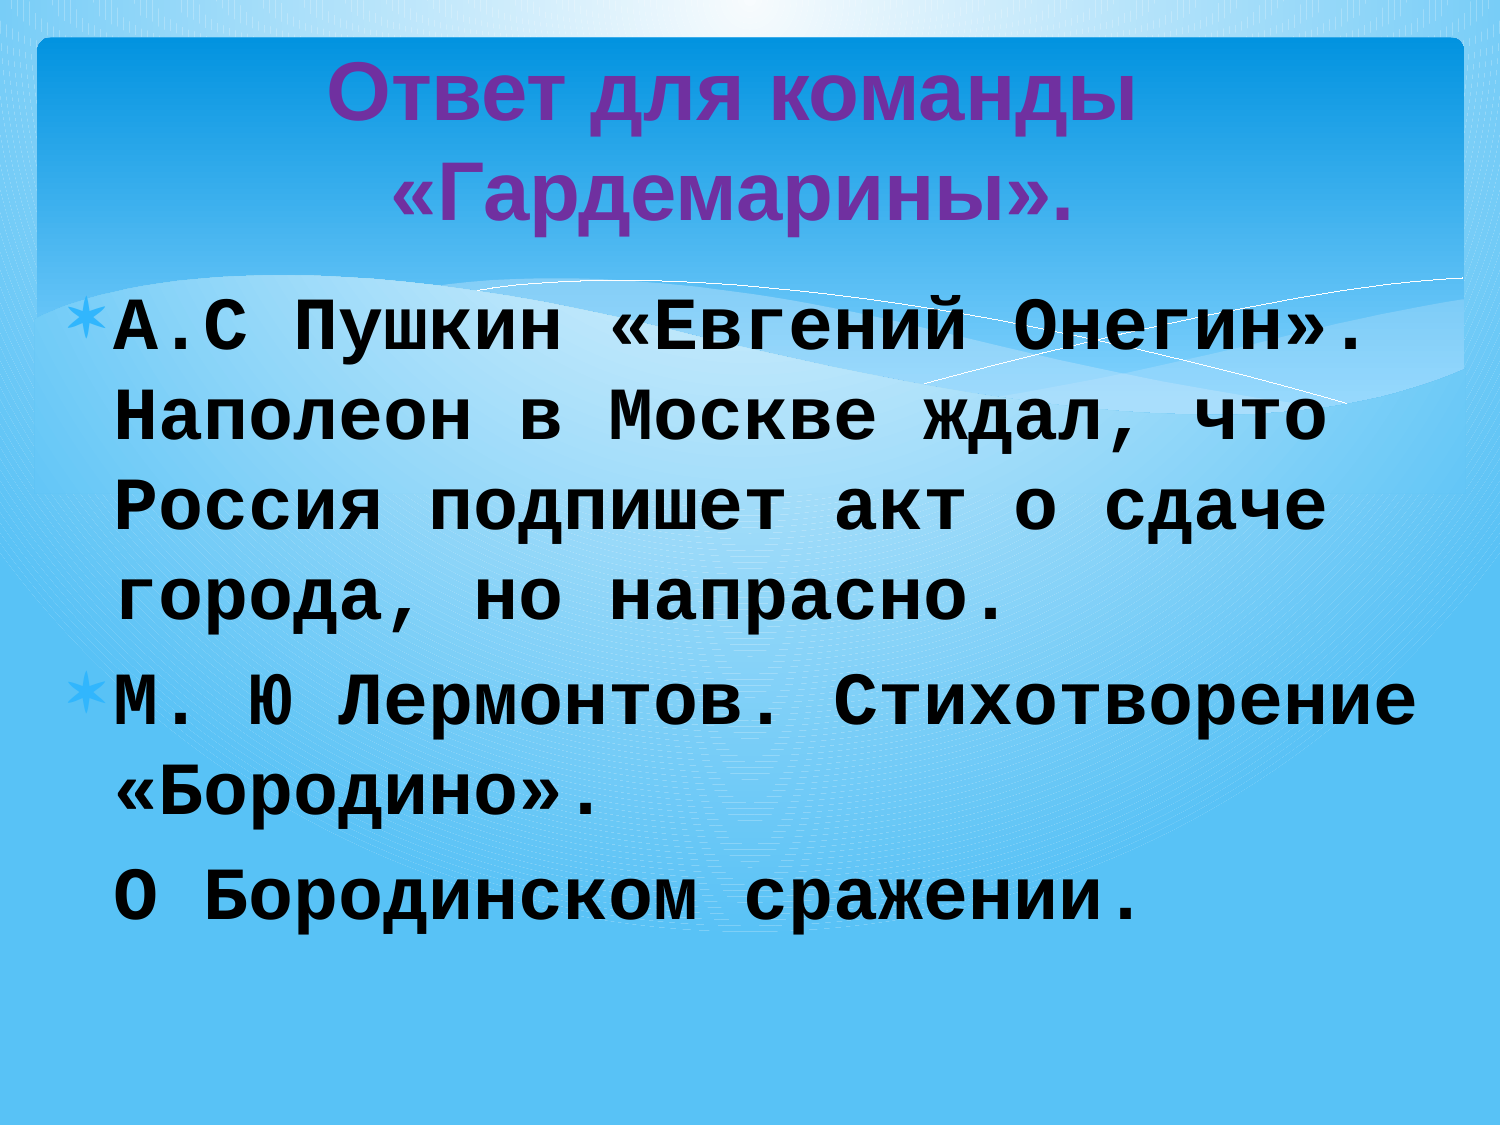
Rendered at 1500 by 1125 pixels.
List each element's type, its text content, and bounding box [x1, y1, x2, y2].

title Ответ для команды «Гардемарины». [41, 30, 1425, 244]
list А.С Пушкин «Евгений Онегин». Наполеон в Москве ждал, что Россия подпишет акт о сдаче города, но напрасно. М. Ю Лермонтов. Стихотворение «Бородино». О Бородинском сражении. [53, 267, 1459, 1083]
